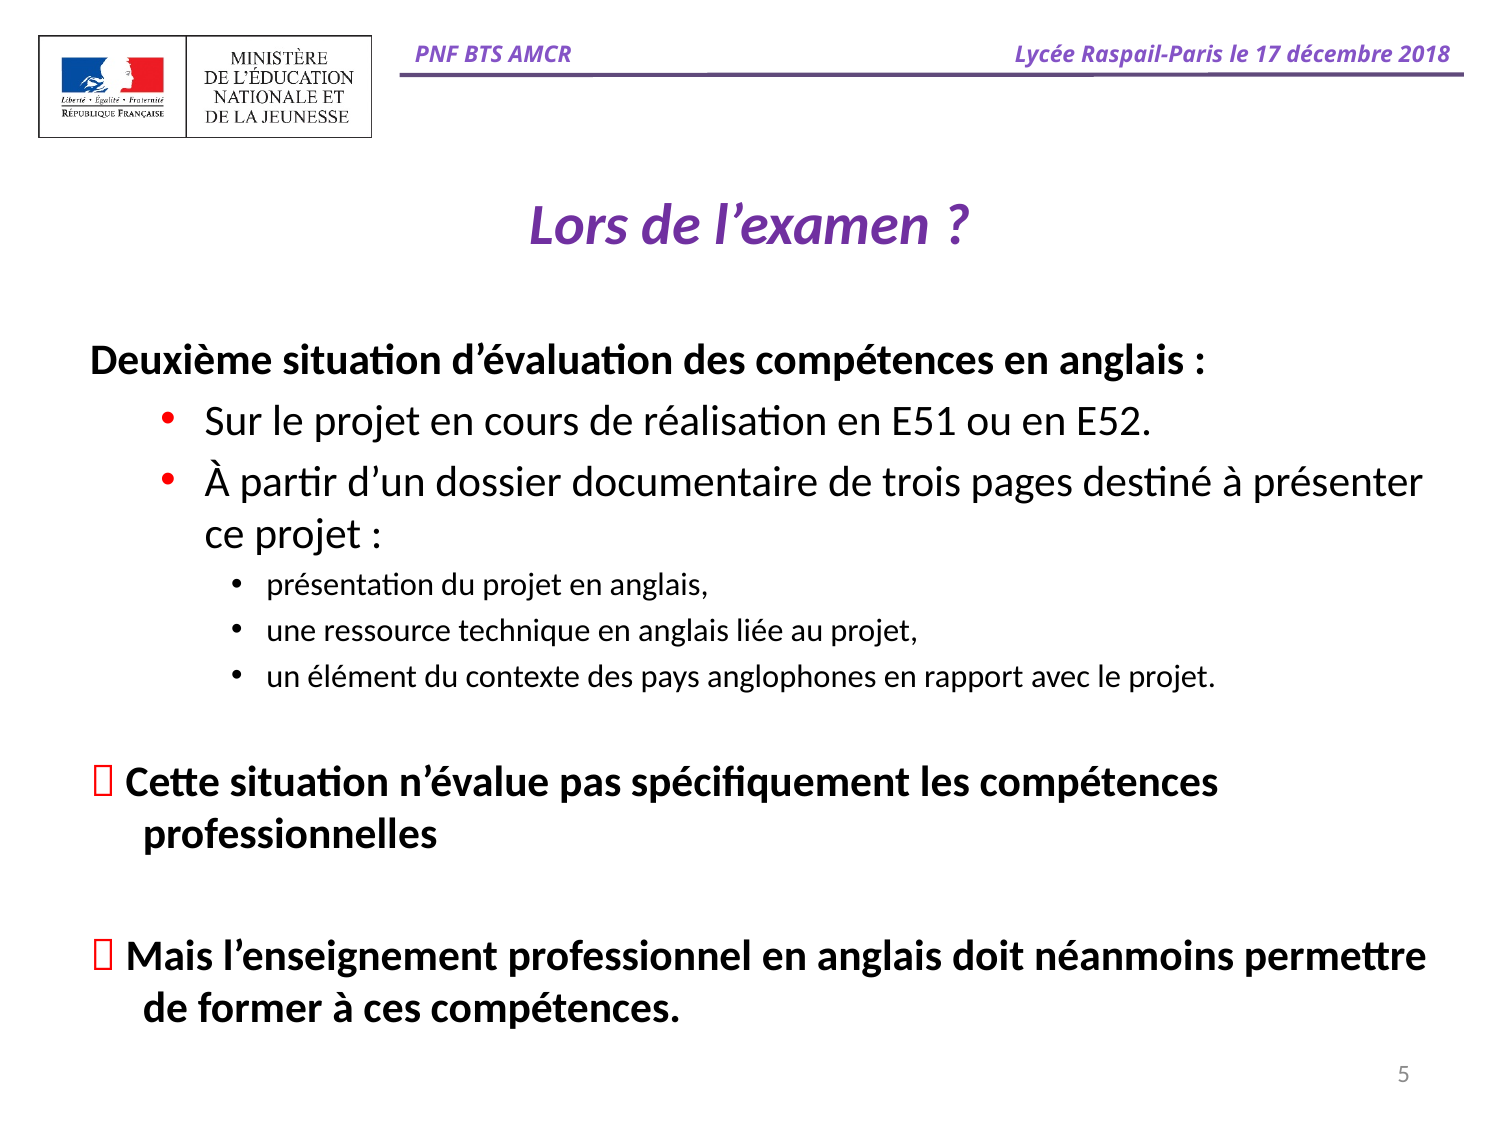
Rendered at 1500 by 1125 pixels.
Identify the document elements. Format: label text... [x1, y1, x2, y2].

picture [38, 35, 372, 138]
list Deuxième situation d’évaluation des compétences en anglais : Sur le projet en cours de réalisation en E51 ou en E52. À partir d’un dossier documentaire de trois pages destiné à présenter ce projet : présentation du projet en anglais, une ressource technique en anglais liée au projet, un élément du contexte des pays anglophones en rapport avec le projet.  Cette situation n’évalue pas spécifiquement les compétences professionnelles  Mais l’enseignement professionnel en anglais doit néanmoins permettre de former à ces compétences. [75, 262, 1465, 1043]
title Lors de l’examen ? [75, 137, 1425, 262]
slide_number 5 [1074, 1042, 1425, 1103]
